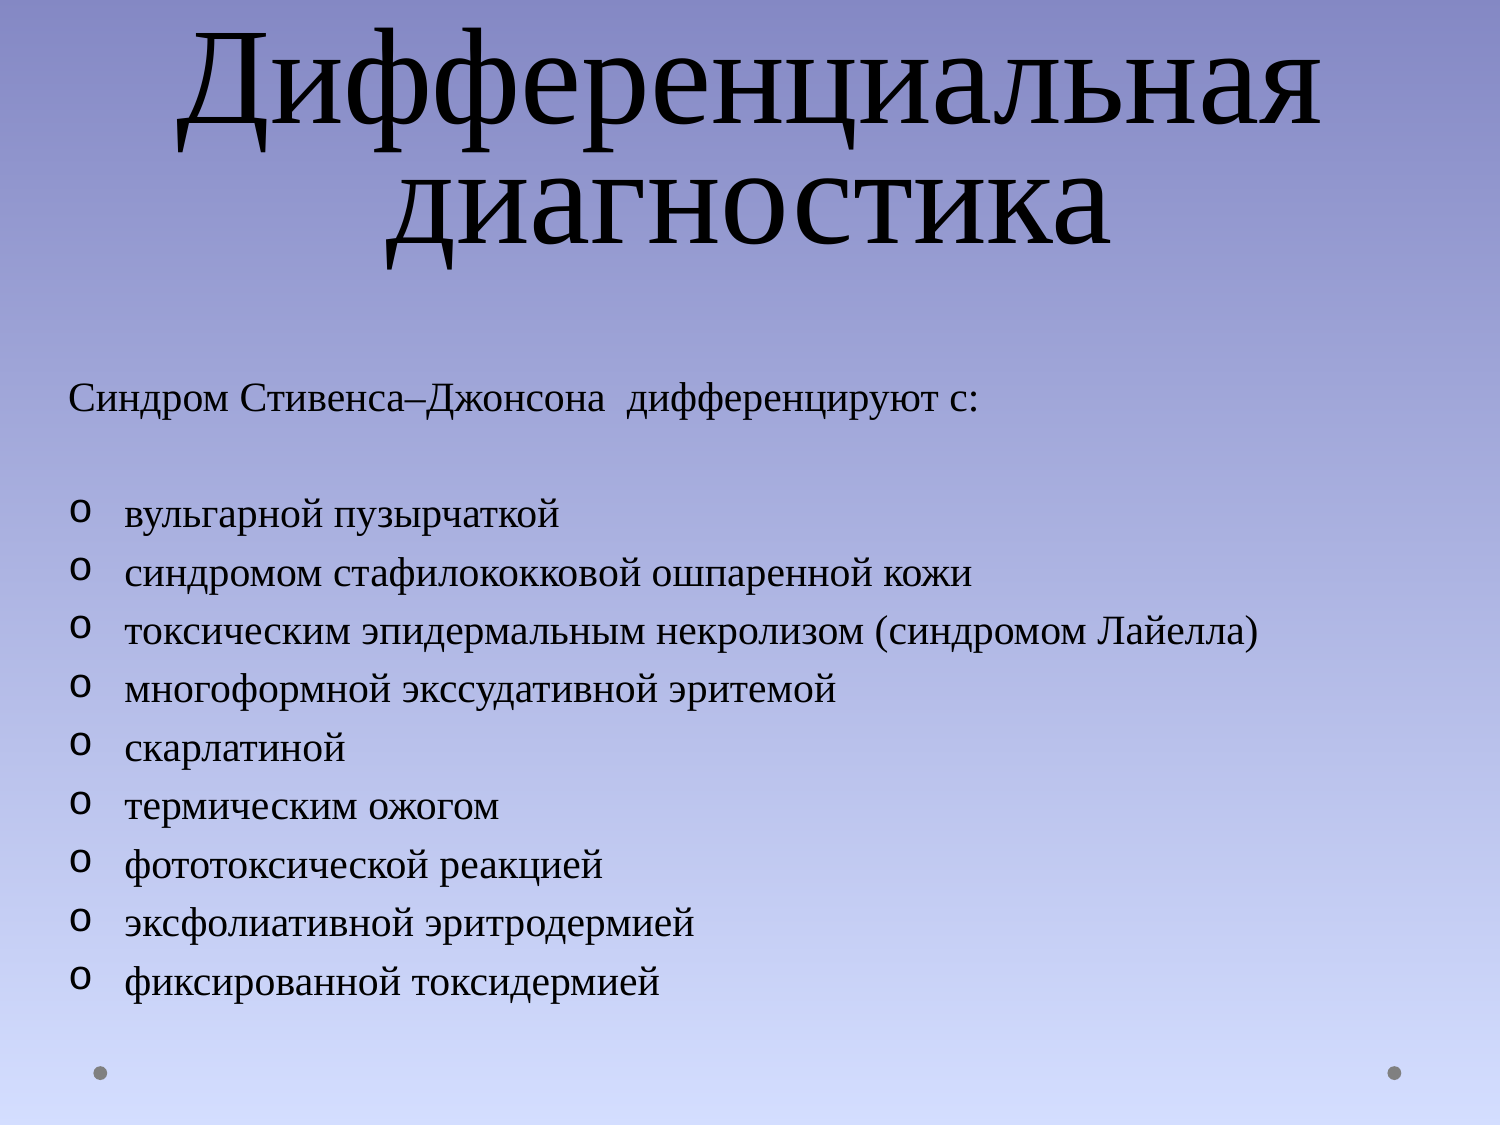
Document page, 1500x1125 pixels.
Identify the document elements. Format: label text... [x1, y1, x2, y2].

list Синдром Стивенса–Джонсона дифференцируют с: вульгарной пузырчаткой синдромом стафилококковой ошпаренной кожи токсическим эпидермальным некролизом (синдромом Лайелла) многоформной экссудативной эритемой скарлатиной термическим ожогом фототоксической реакцией эксфолиативной эритродермией фиксированной токсидермией [53, 361, 1447, 1094]
title Дифференциальная диагностика [53, 66, 1447, 279]
